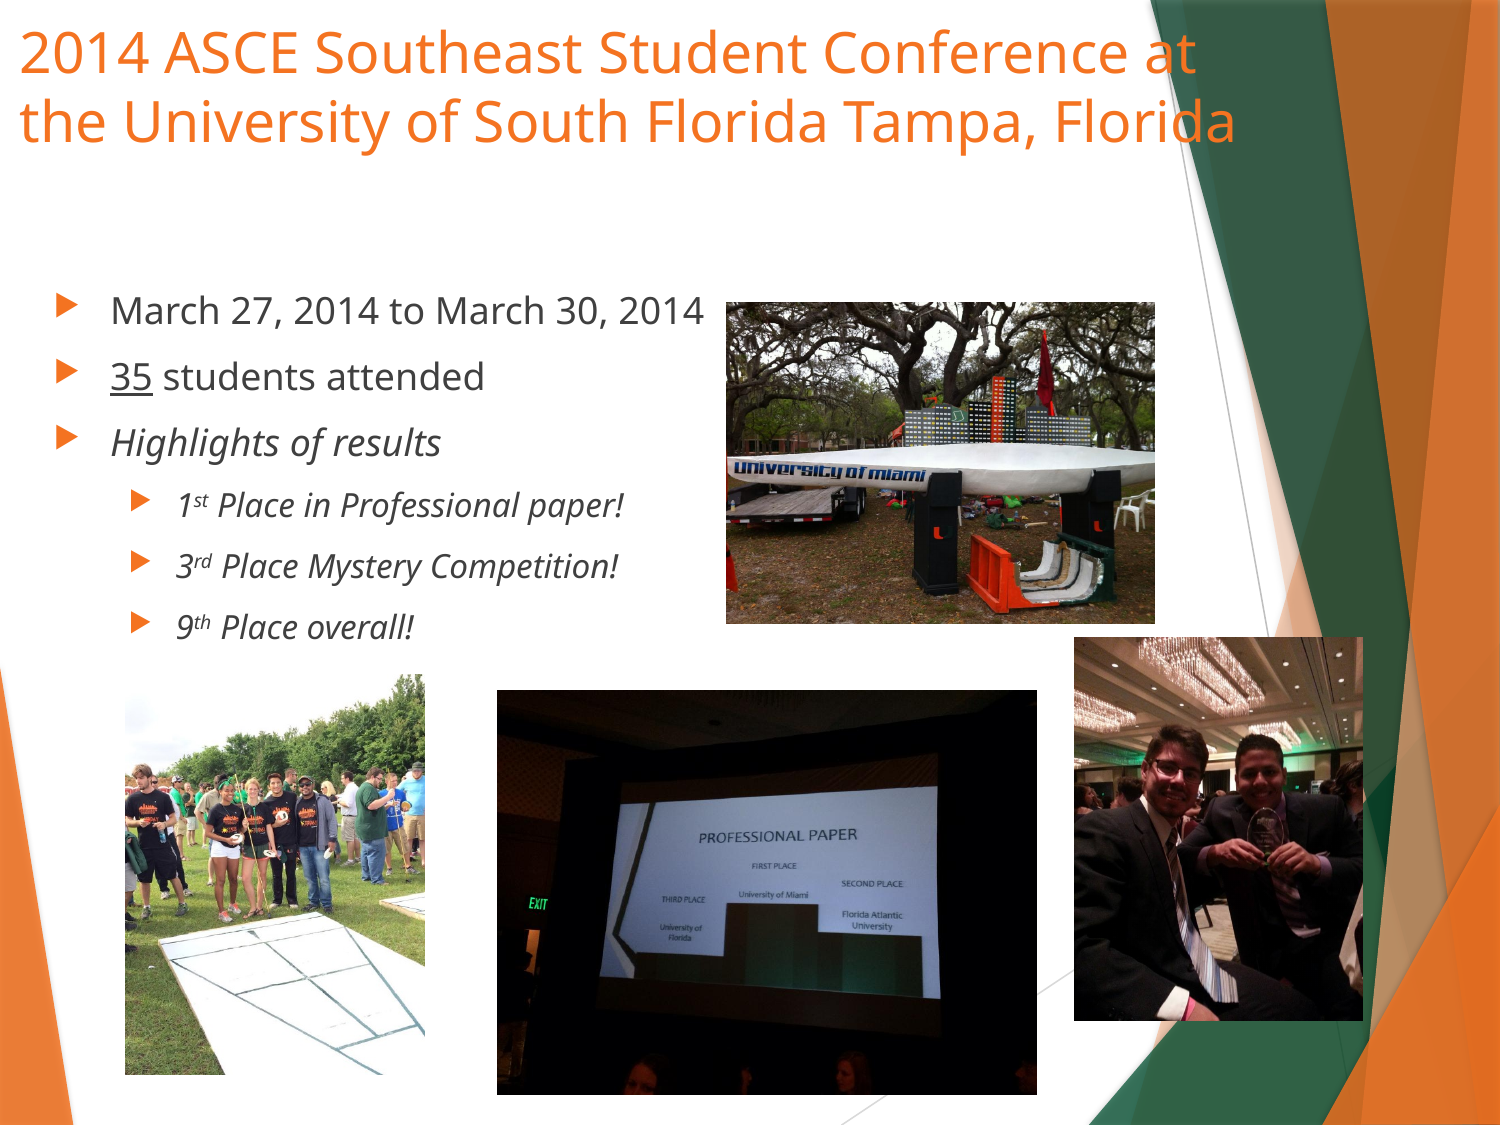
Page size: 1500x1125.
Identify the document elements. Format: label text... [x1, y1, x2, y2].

picture [725, 302, 1156, 624]
picture [124, 674, 426, 1076]
picture [1074, 636, 1363, 1022]
picture [497, 689, 1037, 1095]
title 2014 ASCE Southeast Student Conference at the University of South Florida Tampa, Florida [4, 9, 1255, 289]
list March 27, 2014 to March 30, 2014 35 students attended Highlights of results 1st Place in Professional paper! 3rd Place Mystery Competition! 9th Place overall! [38, 279, 727, 691]
